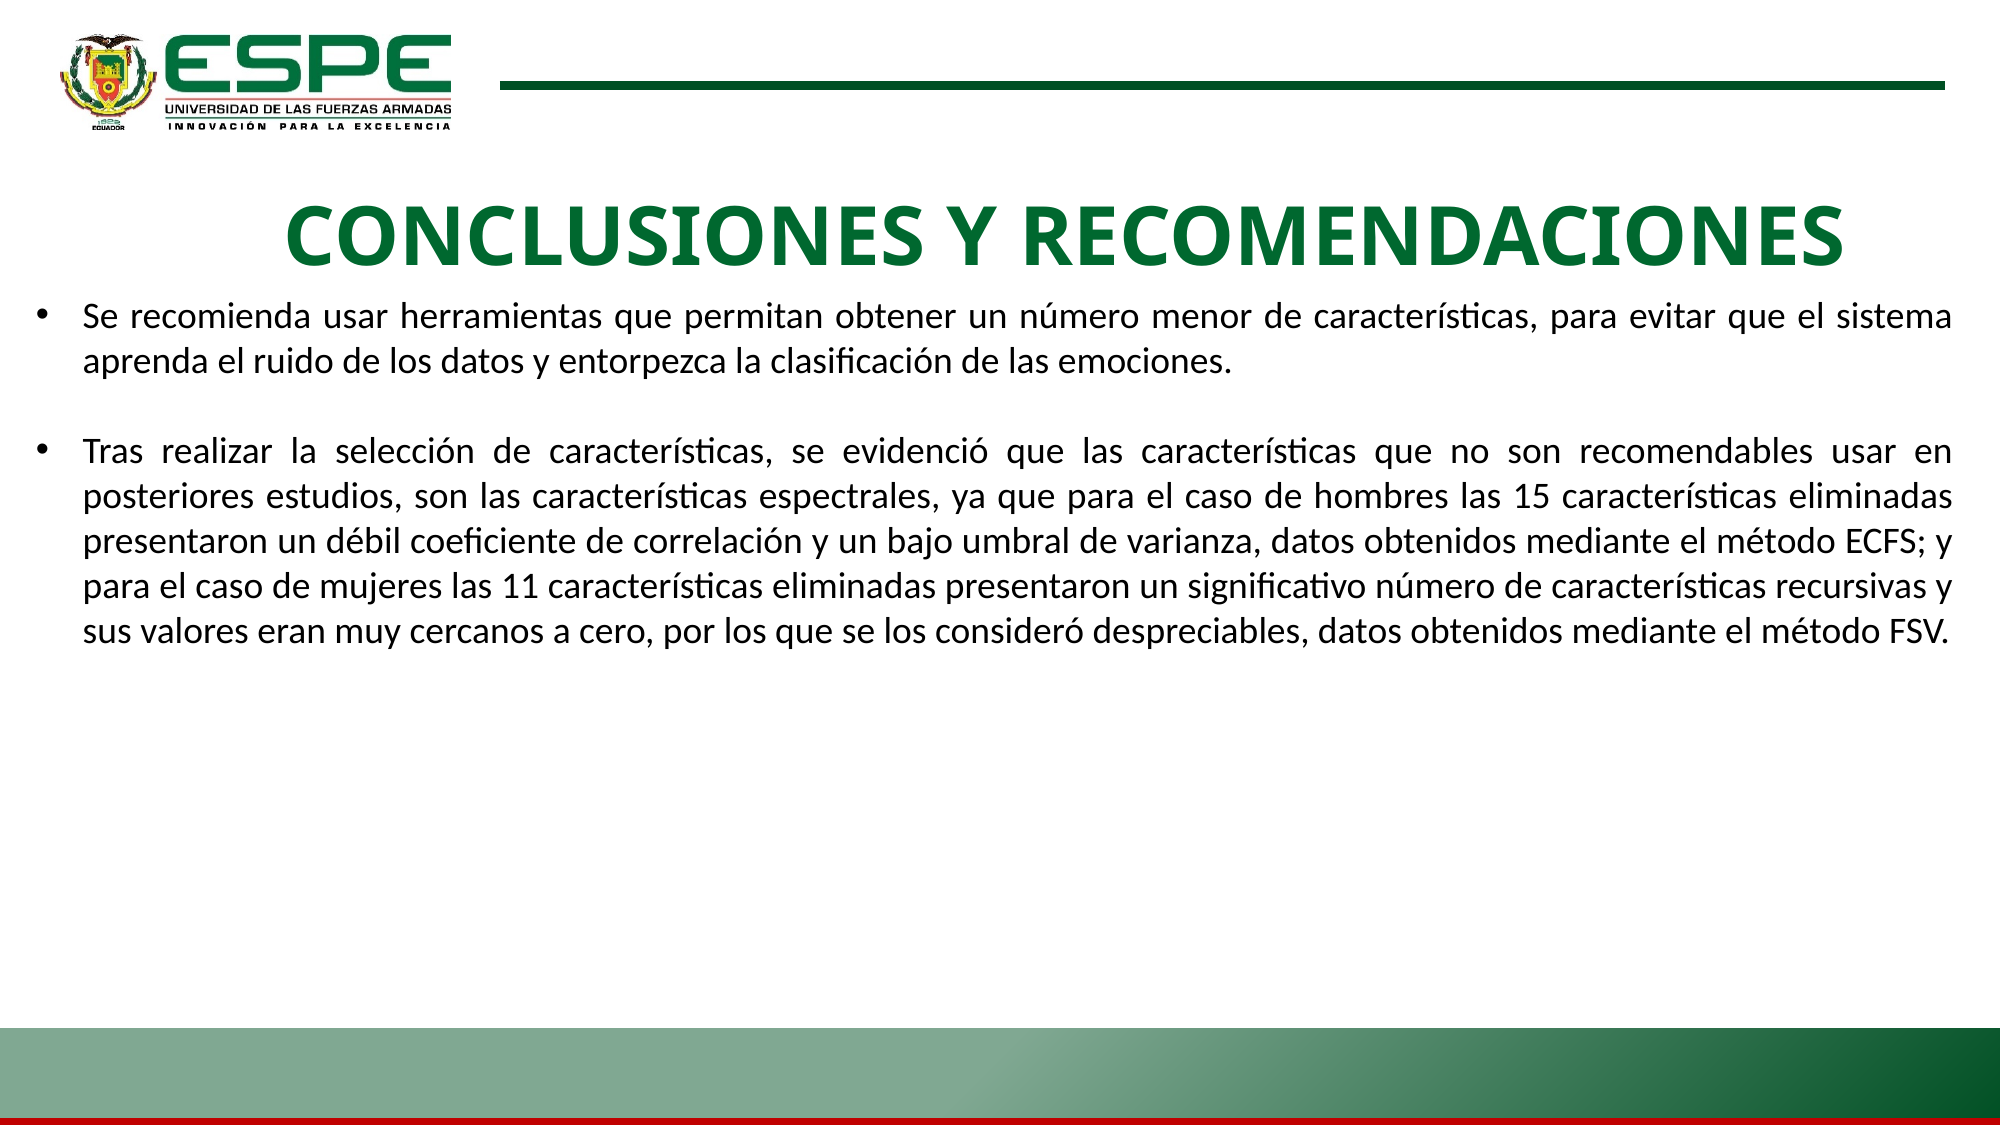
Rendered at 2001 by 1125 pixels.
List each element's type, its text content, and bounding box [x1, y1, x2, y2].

title CONCLUSIONES Y RECOMENDACIONES [137, 129, 1863, 283]
text_box Se recomienda usar herramientas que permitan obtener un número menor de características, para evitar que el sistema aprenda el ruido de los datos y entorpezca la clasificación de las emociones. Tras realizar la selección de características, se evidenció que las características que no son recomendables usar en posteriores estudios, son las características espectrales, ya que para el caso de hombres las 15 características eliminadas presentaron un débil coeficiente de correlación y un bajo umbral de varianza, datos obtenidos mediante el método ECFS; y para el caso de mujeres las 11 características eliminadas presentaron un significativo número de características recursivas y sus valores eran muy cercanos a cero, por los que se los consideró despreciables, datos obtenidos mediante el método FSV. [21, 283, 1970, 794]
text_box [0, 1028, 2000, 1118]
picture [60, 34, 451, 130]
